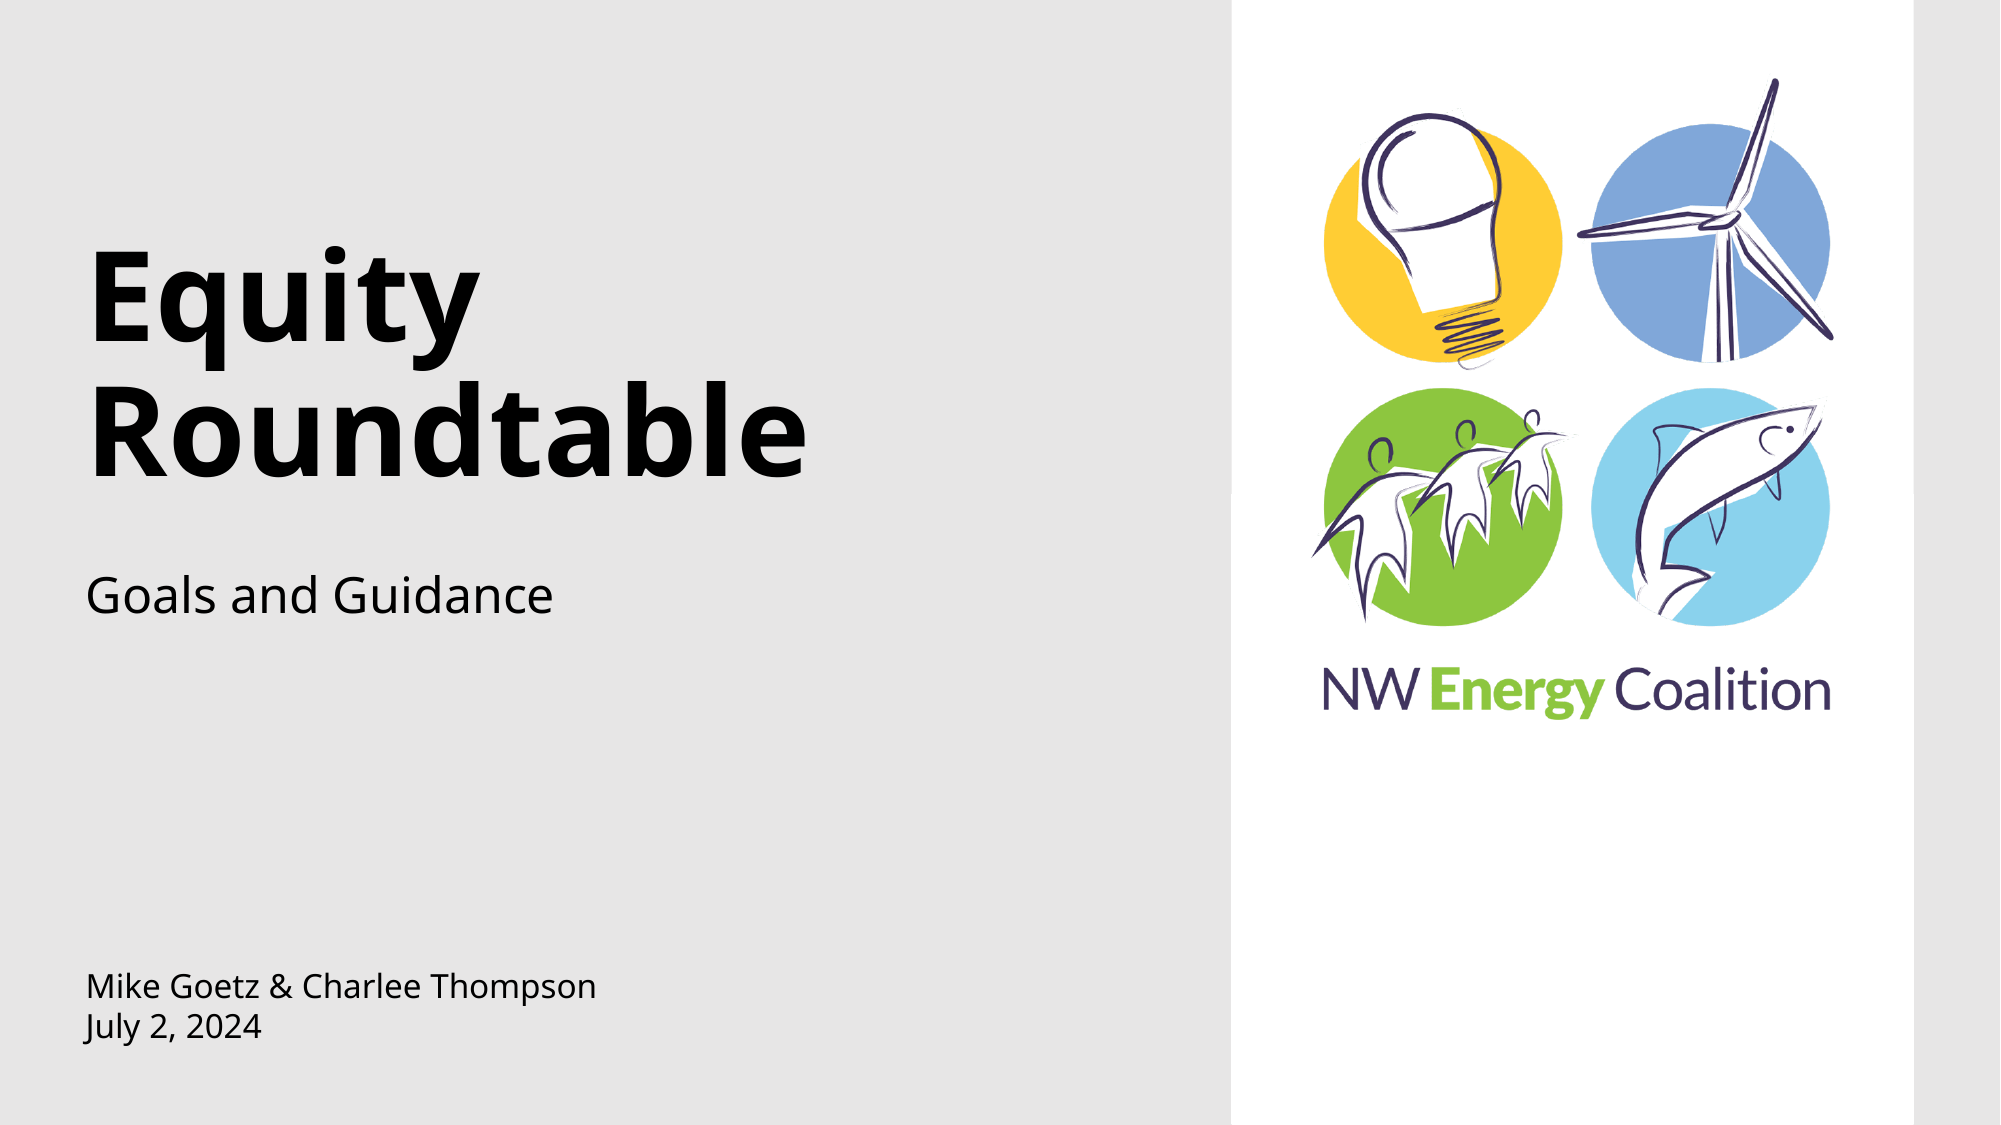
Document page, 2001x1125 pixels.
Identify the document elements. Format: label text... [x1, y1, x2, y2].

picture [1311, 73, 1834, 720]
text_box [1231, 0, 1915, 1125]
subtitle Goals and Guidance [70, 562, 1109, 708]
title Equity Roundtable [70, 119, 1164, 511]
text_box Mike Goetz & Charlee Thompson July 2, 2024 [70, 956, 1126, 1056]
